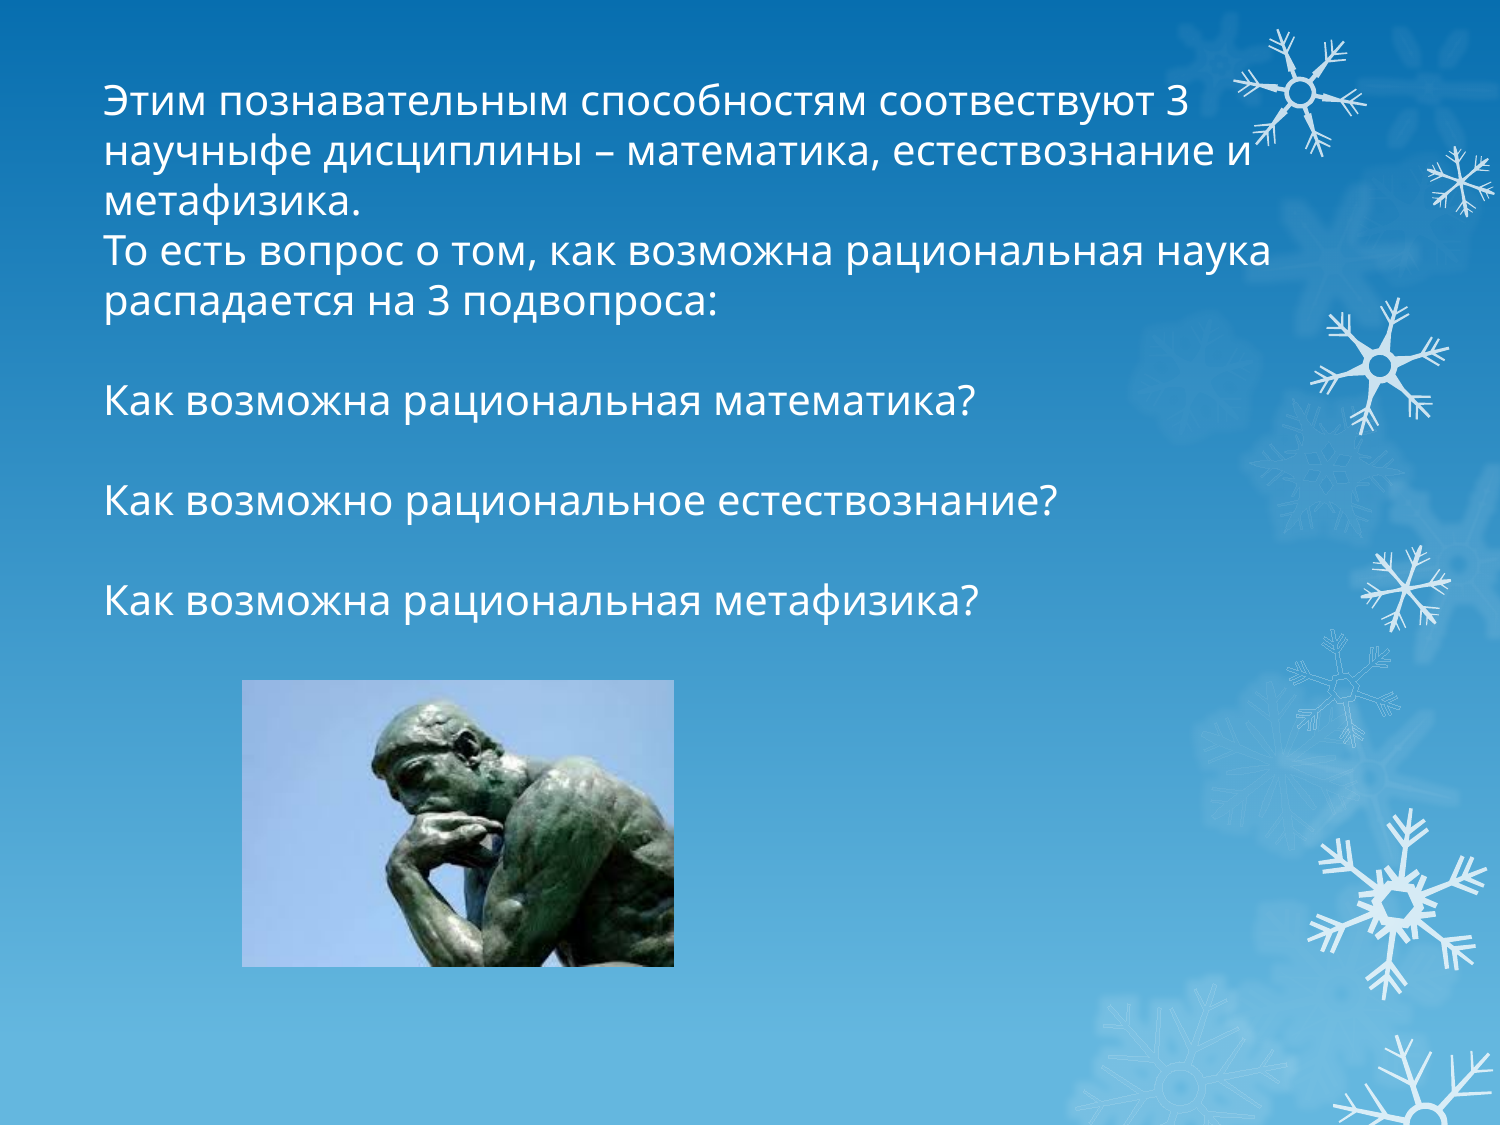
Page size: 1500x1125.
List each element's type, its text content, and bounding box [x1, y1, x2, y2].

text_box Этим познавательным способностям соотвествуют 3 научныфе дисциплины – математика, естествознание и метафизика. То есть вопрос о том, как возможна рациональная наука распадается на 3 подвопроса: Как возможна рациональная математика? Как возможно рациональное естествознание? Как возможна рациональная метафизика? [88, 66, 1388, 632]
picture [241, 680, 674, 967]
